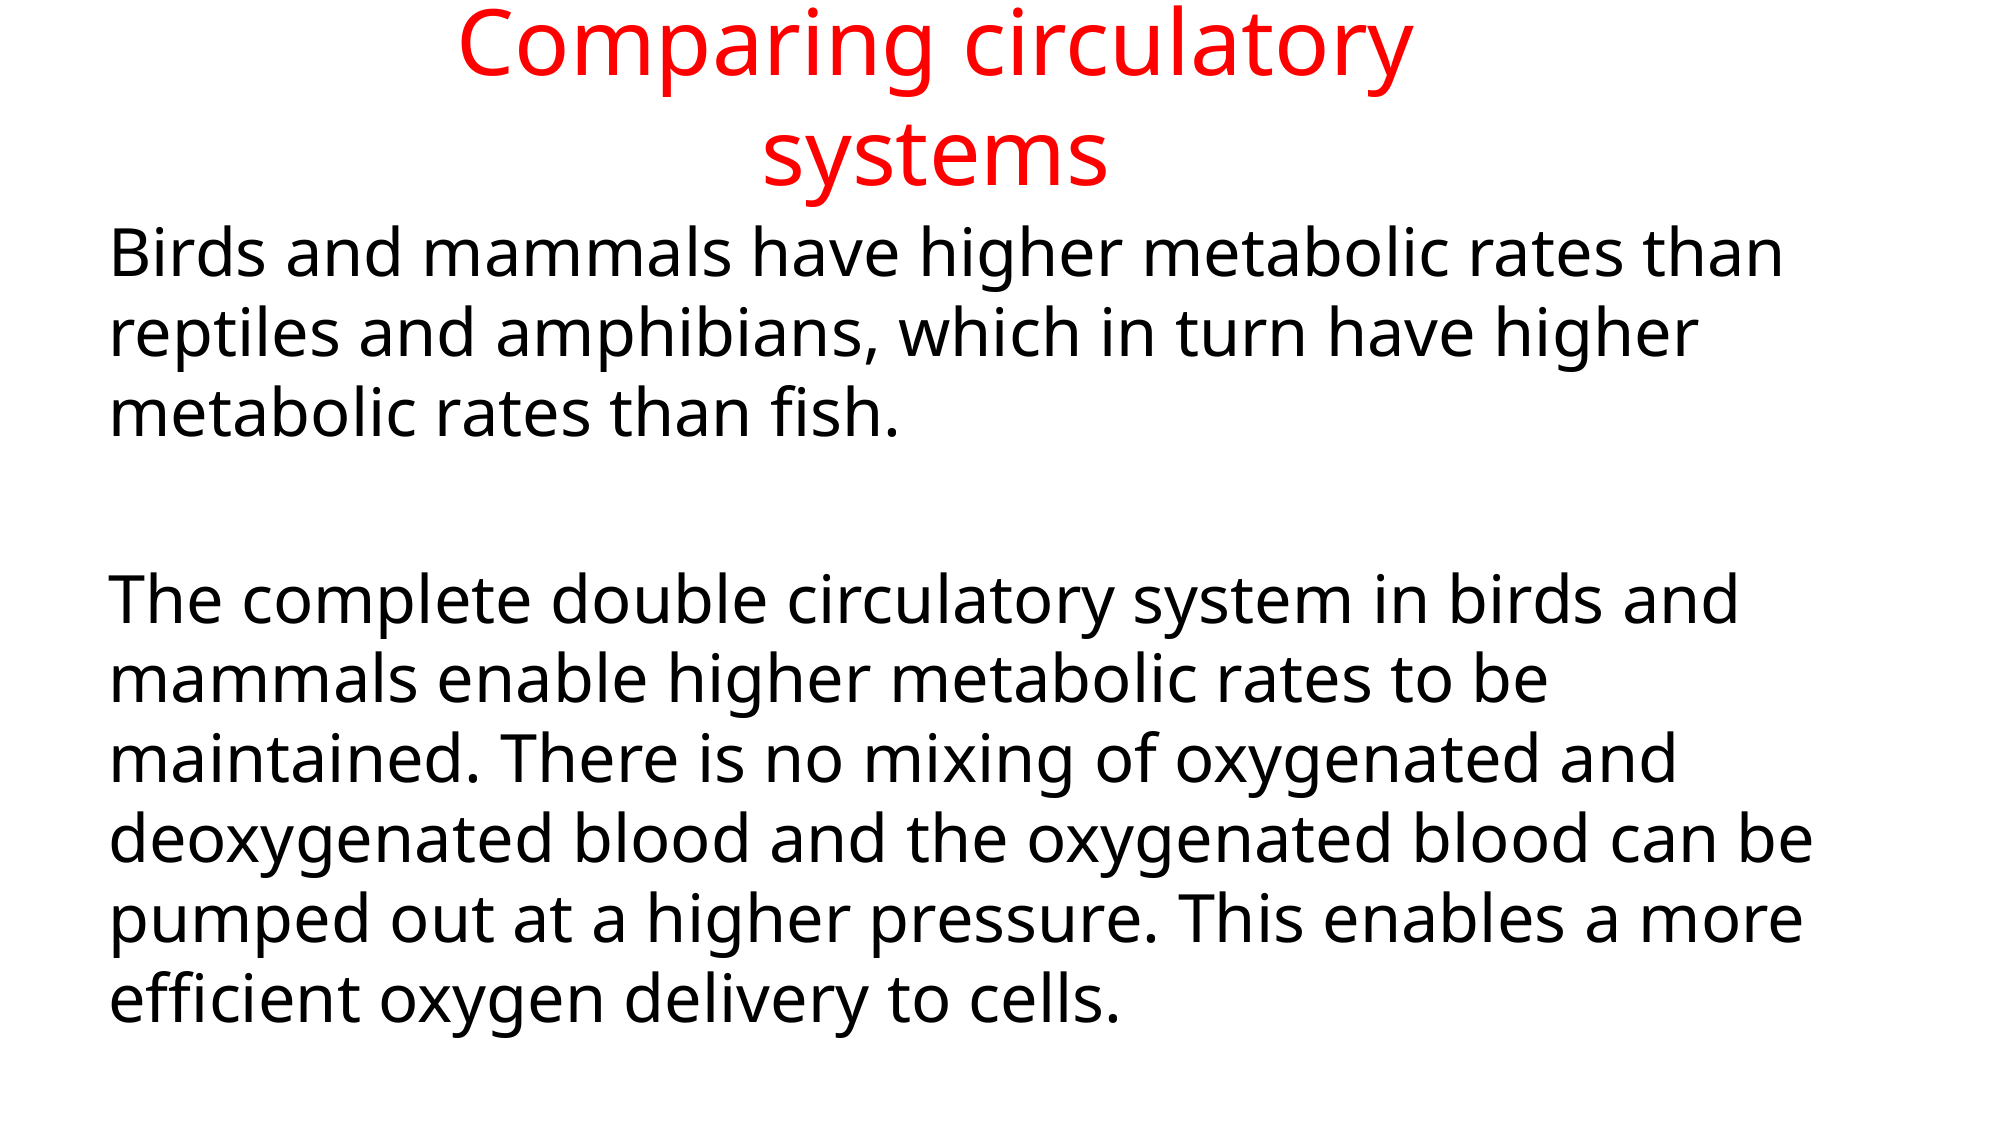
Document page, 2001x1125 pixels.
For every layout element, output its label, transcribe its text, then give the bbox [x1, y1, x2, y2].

text_box Comparing circulatory systems [261, 0, 1612, 188]
text_box Birds and mammals have higher metabolic rates than reptiles and amphibians, which in turn have higher metabolic rates than fish. The complete double circulatory system in birds and mammals enable higher metabolic rates to be maintained. There is no mixing of oxygenated and deoxygenated blood and the oxygenated blood can be pumped out at a higher pressure. This enables a more efficient oxygen delivery to cells. [93, 202, 1949, 1049]
